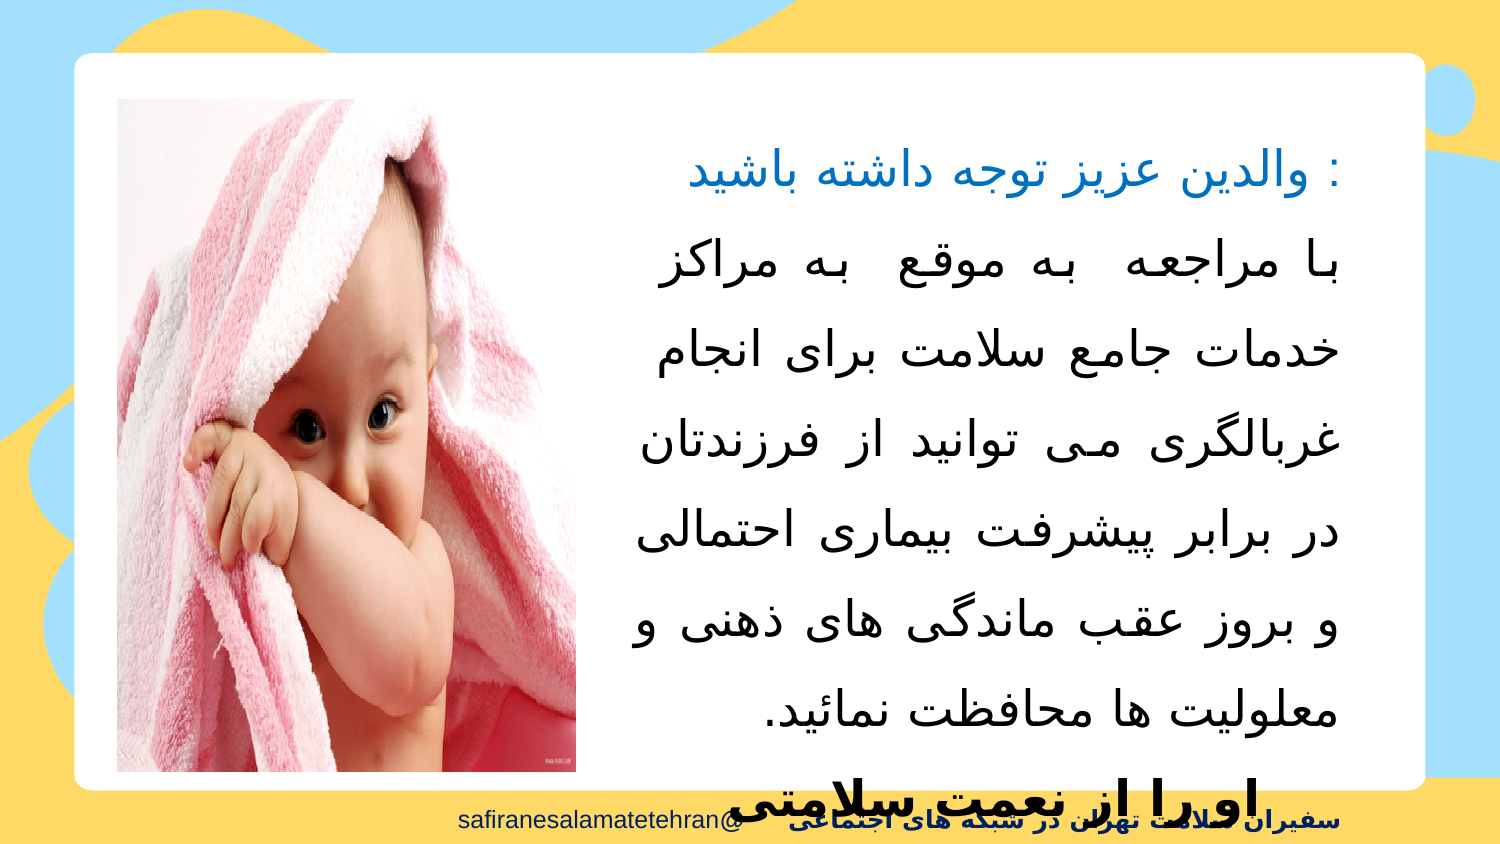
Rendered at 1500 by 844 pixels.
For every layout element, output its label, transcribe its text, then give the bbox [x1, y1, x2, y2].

text_box والدین عزیز توجه داشته باشید : با مراجعه به موقع به مراکز خدمات جامع سلامت برای انجام غربالگری می توانید از فرزندتان در برابر پیشرفت بیماری احتمالی و بروز عقب ماندگی های ذهنی و معلولیت ها محافظت نمائید. او را از نعمت سلامتی محروم نکنید. [615, 99, 1356, 844]
picture [116, 99, 576, 772]
